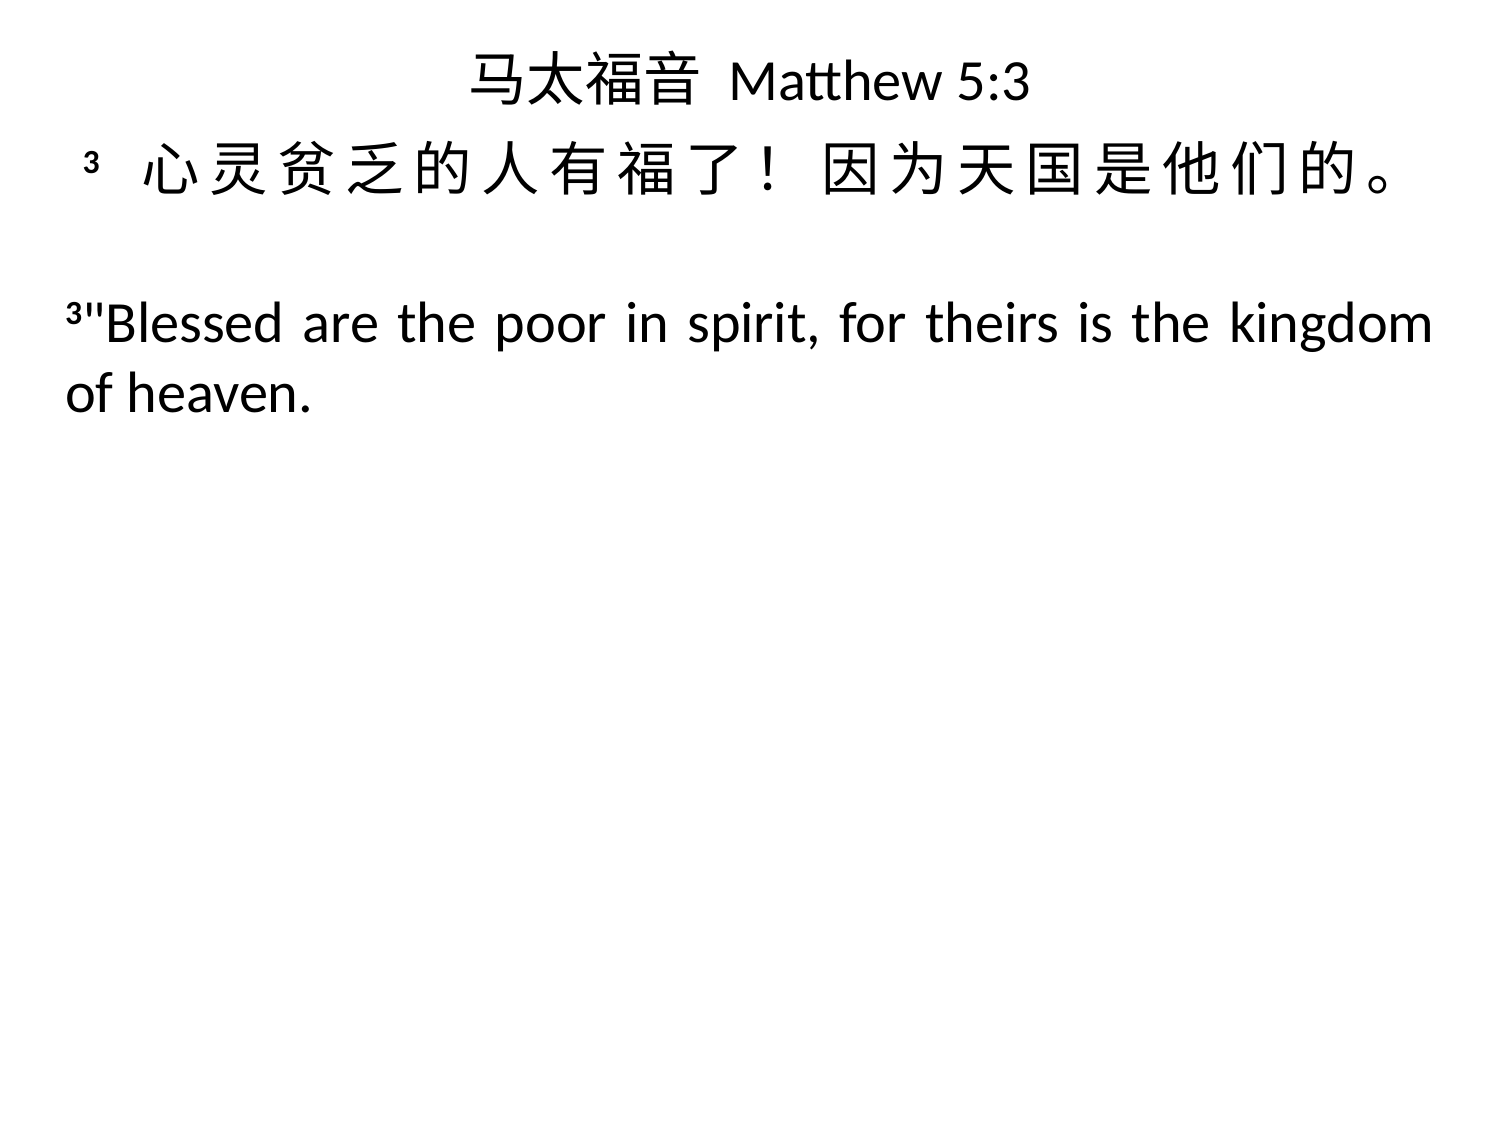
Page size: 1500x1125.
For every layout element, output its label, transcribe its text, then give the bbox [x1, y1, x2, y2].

list 3 心灵贫乏的人有福了！因为天国是他们的。 3"Blessed are the poor in spirit, for theirs is the kingdom of heaven. [50, 125, 1450, 955]
title 马太福音 Matthew 5:3 [75, 24, 1425, 125]
